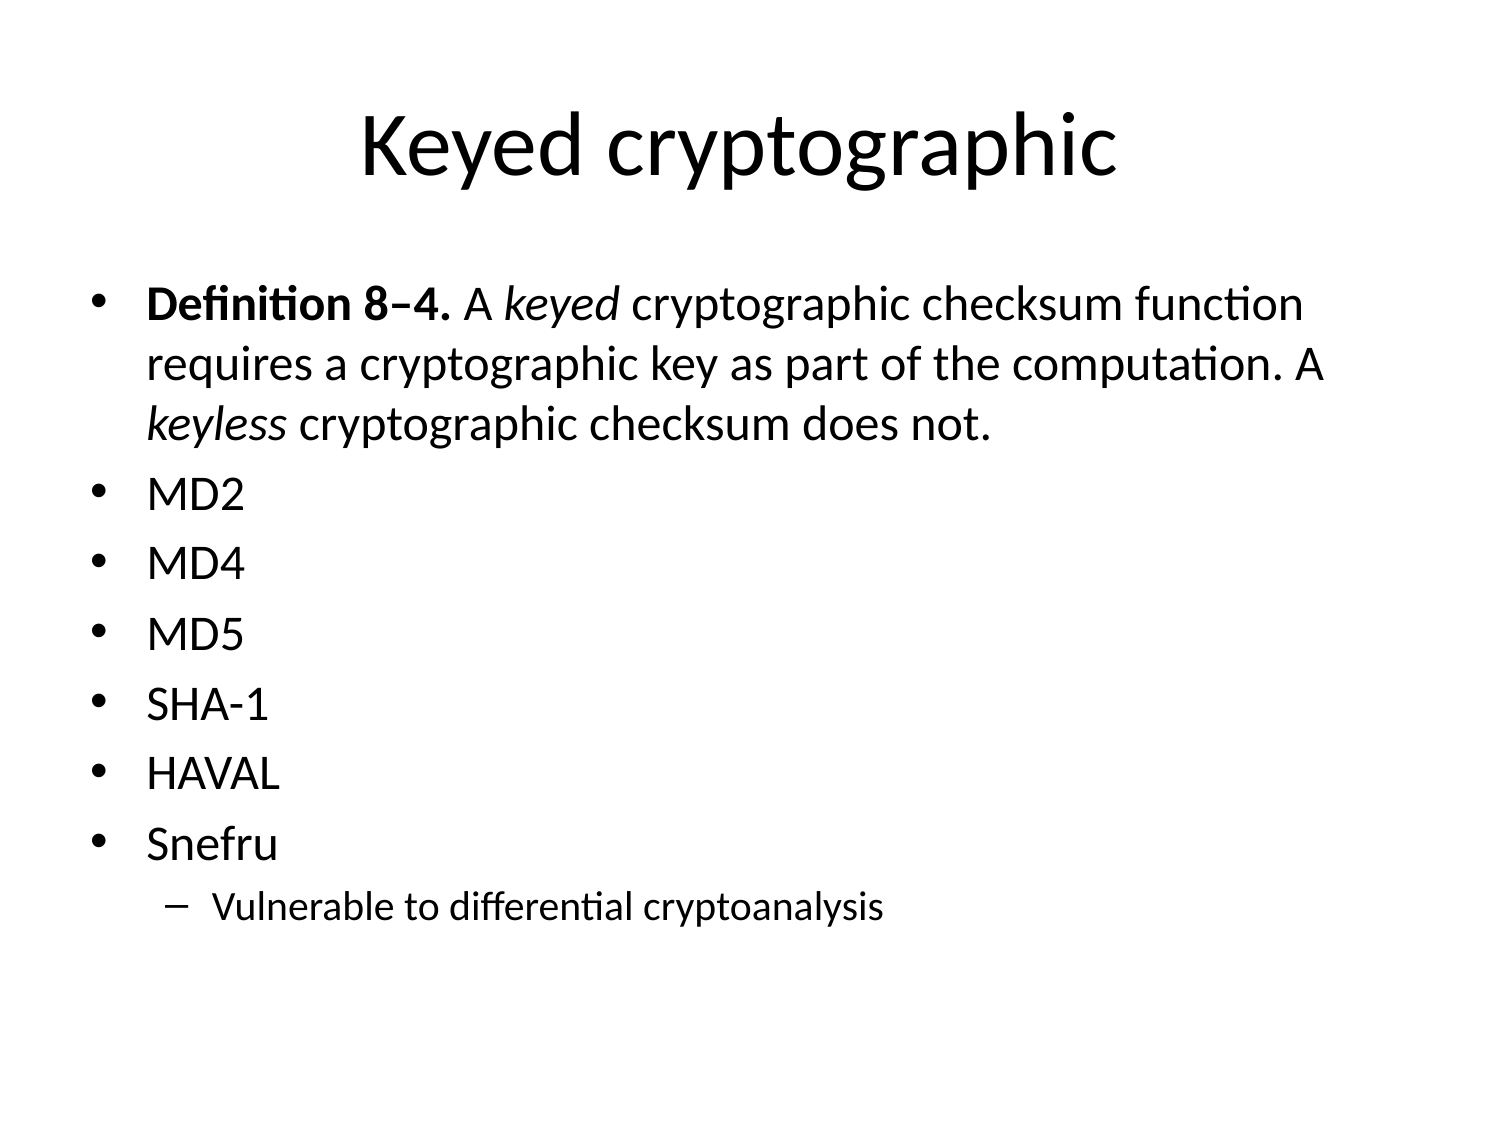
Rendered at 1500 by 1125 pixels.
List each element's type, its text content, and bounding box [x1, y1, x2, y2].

title Keyed cryptographic [75, 45, 1425, 233]
list Definition 8–4. A keyed cryptographic checksum function requires a cryptographic key as part of the computation. A keyless cryptographic checksum does not. MD2 MD4 MD5 SHA-1 HAVAL Snefru Vulnerable to differential cryptoanalysis [75, 262, 1425, 1005]
